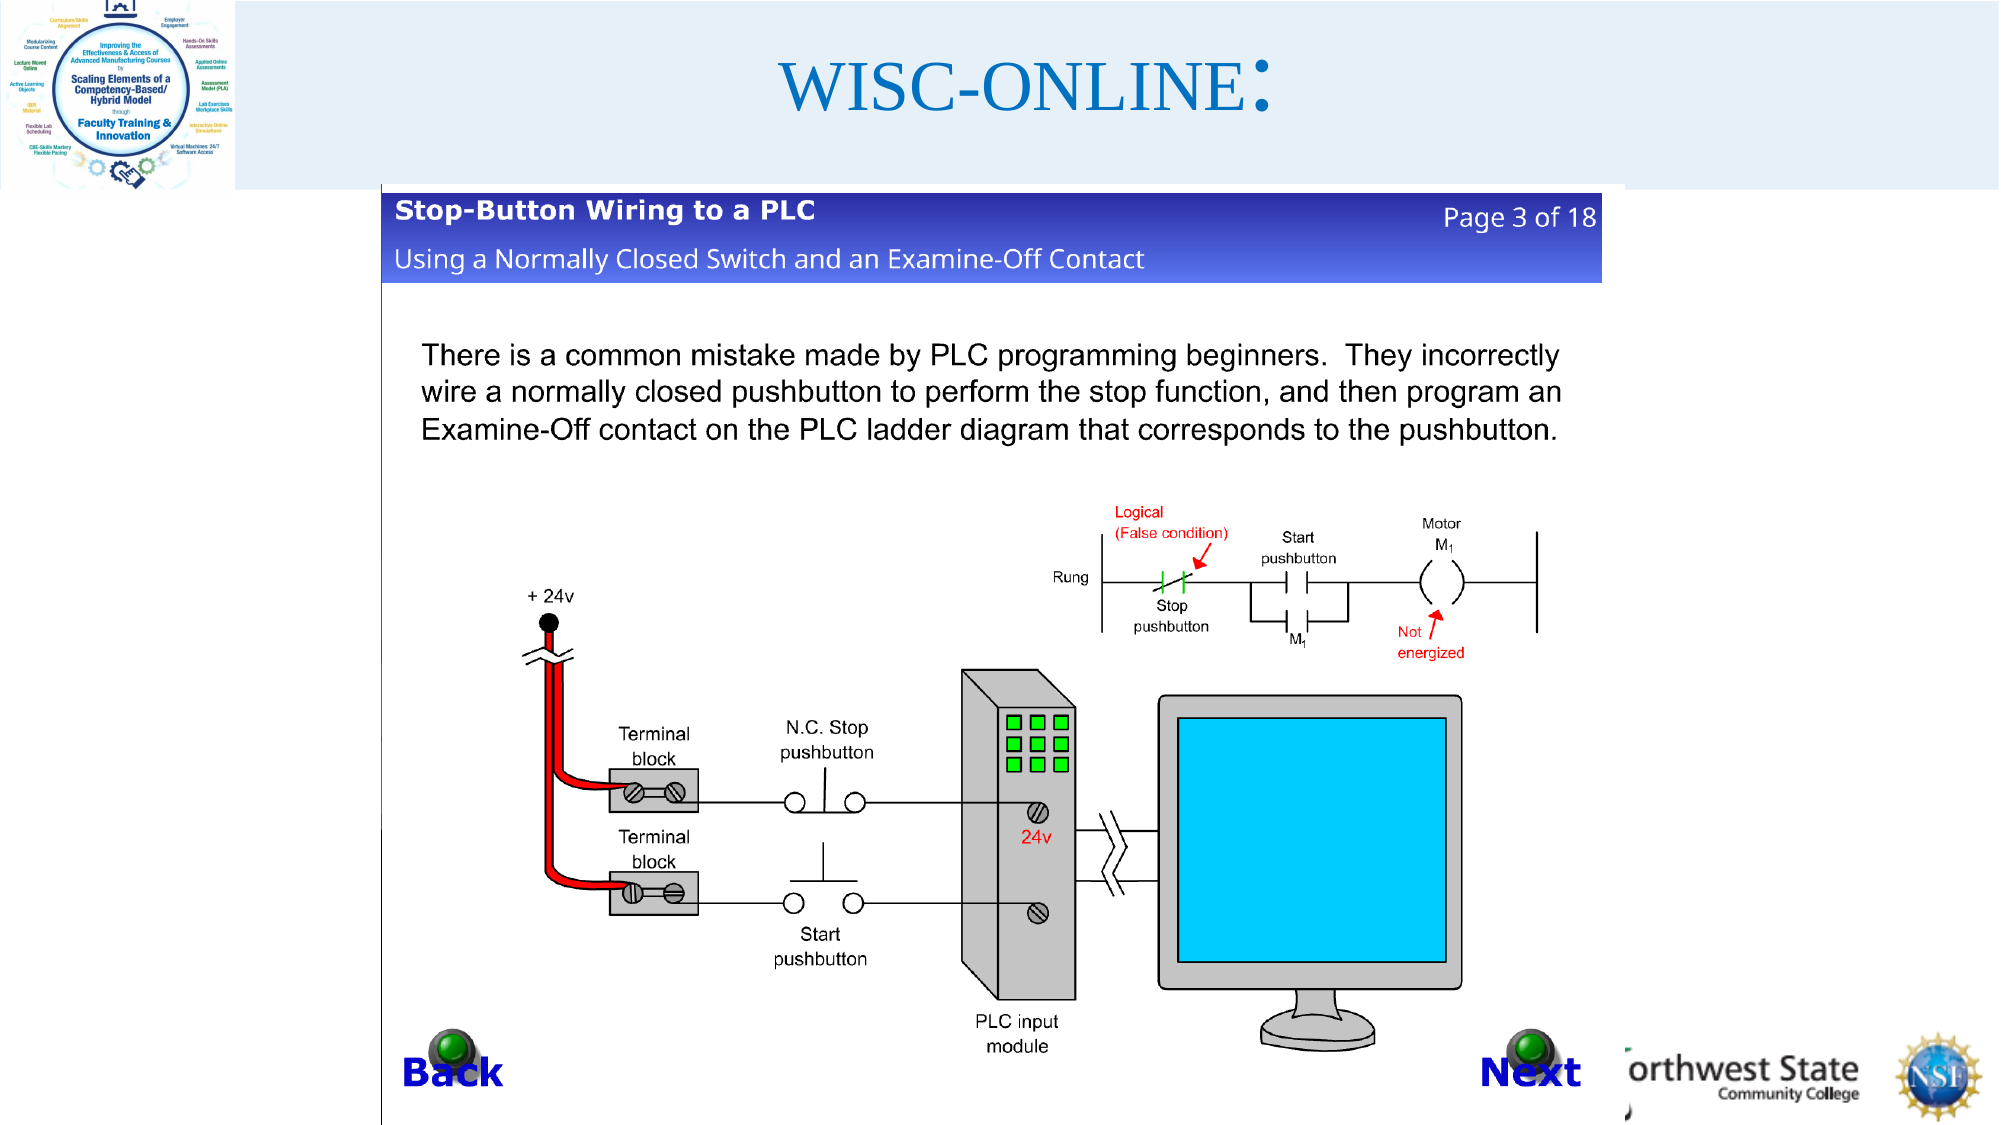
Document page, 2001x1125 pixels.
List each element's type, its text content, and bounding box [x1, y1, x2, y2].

picture [381, 184, 1987, 1125]
text_box WISC-ONLINE: [679, 10, 1377, 142]
picture [1, 0, 235, 196]
text_box [235, 0, 2000, 191]
